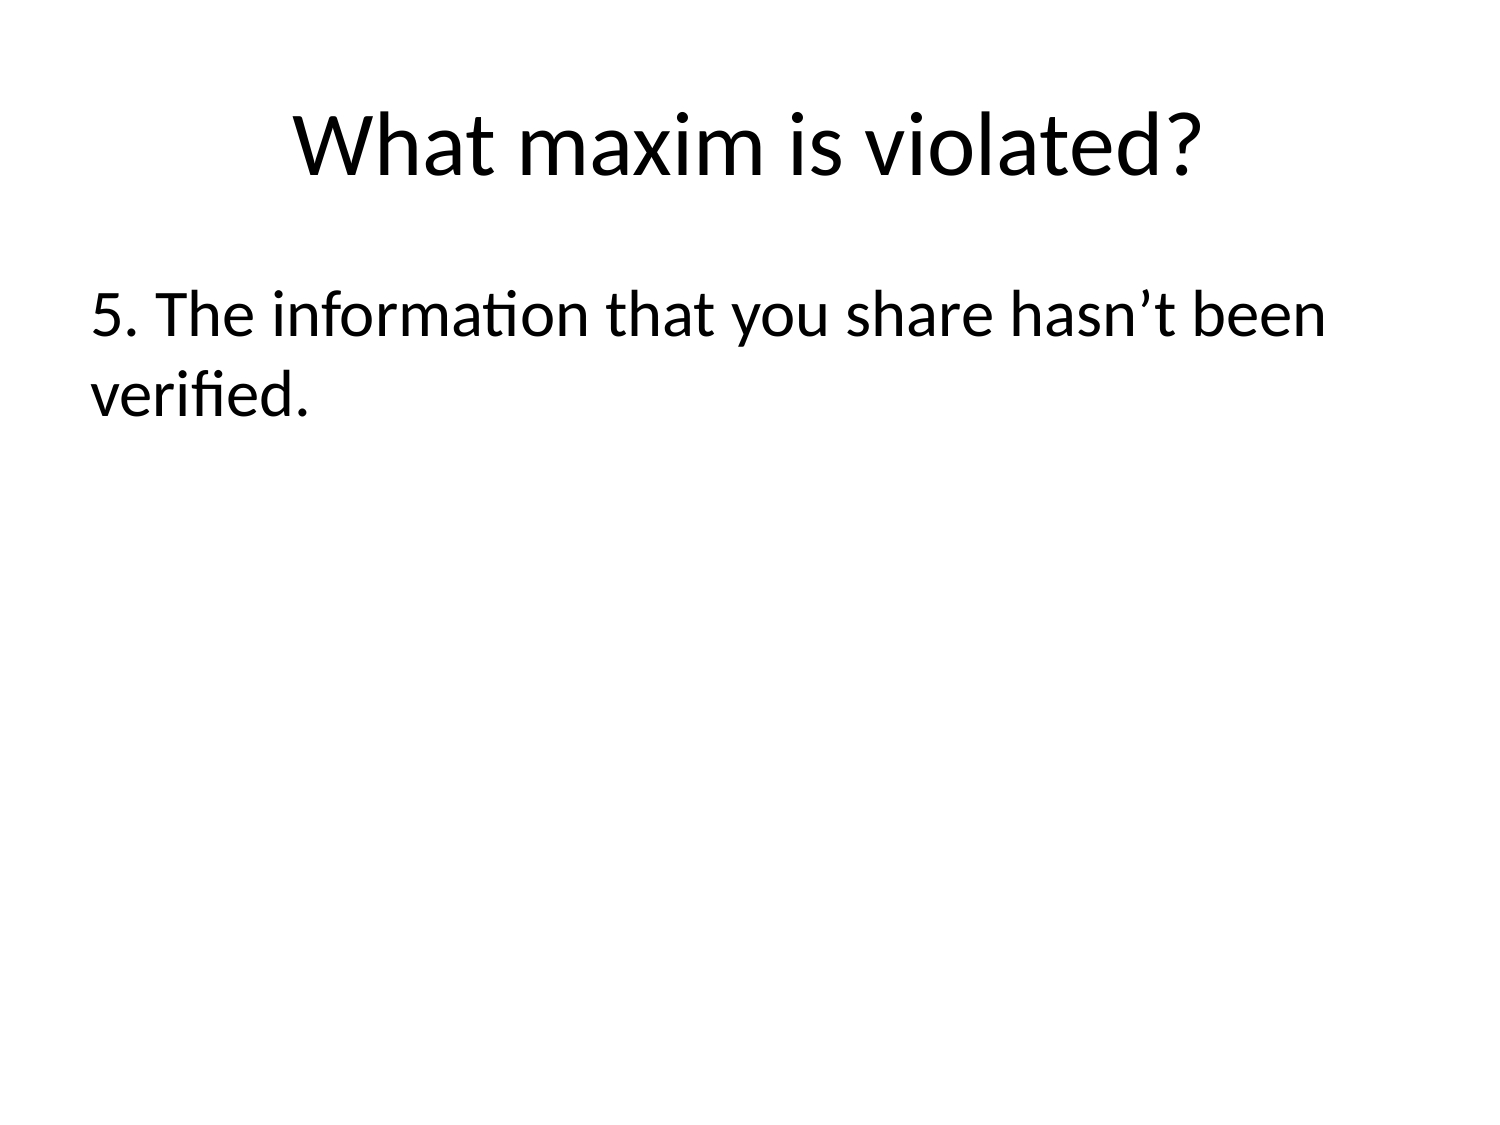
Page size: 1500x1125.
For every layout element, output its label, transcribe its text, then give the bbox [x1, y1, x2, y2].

list 5. The information that you share hasn’t been verified. [75, 262, 1425, 1005]
title What maxim is violated? [75, 45, 1425, 233]
